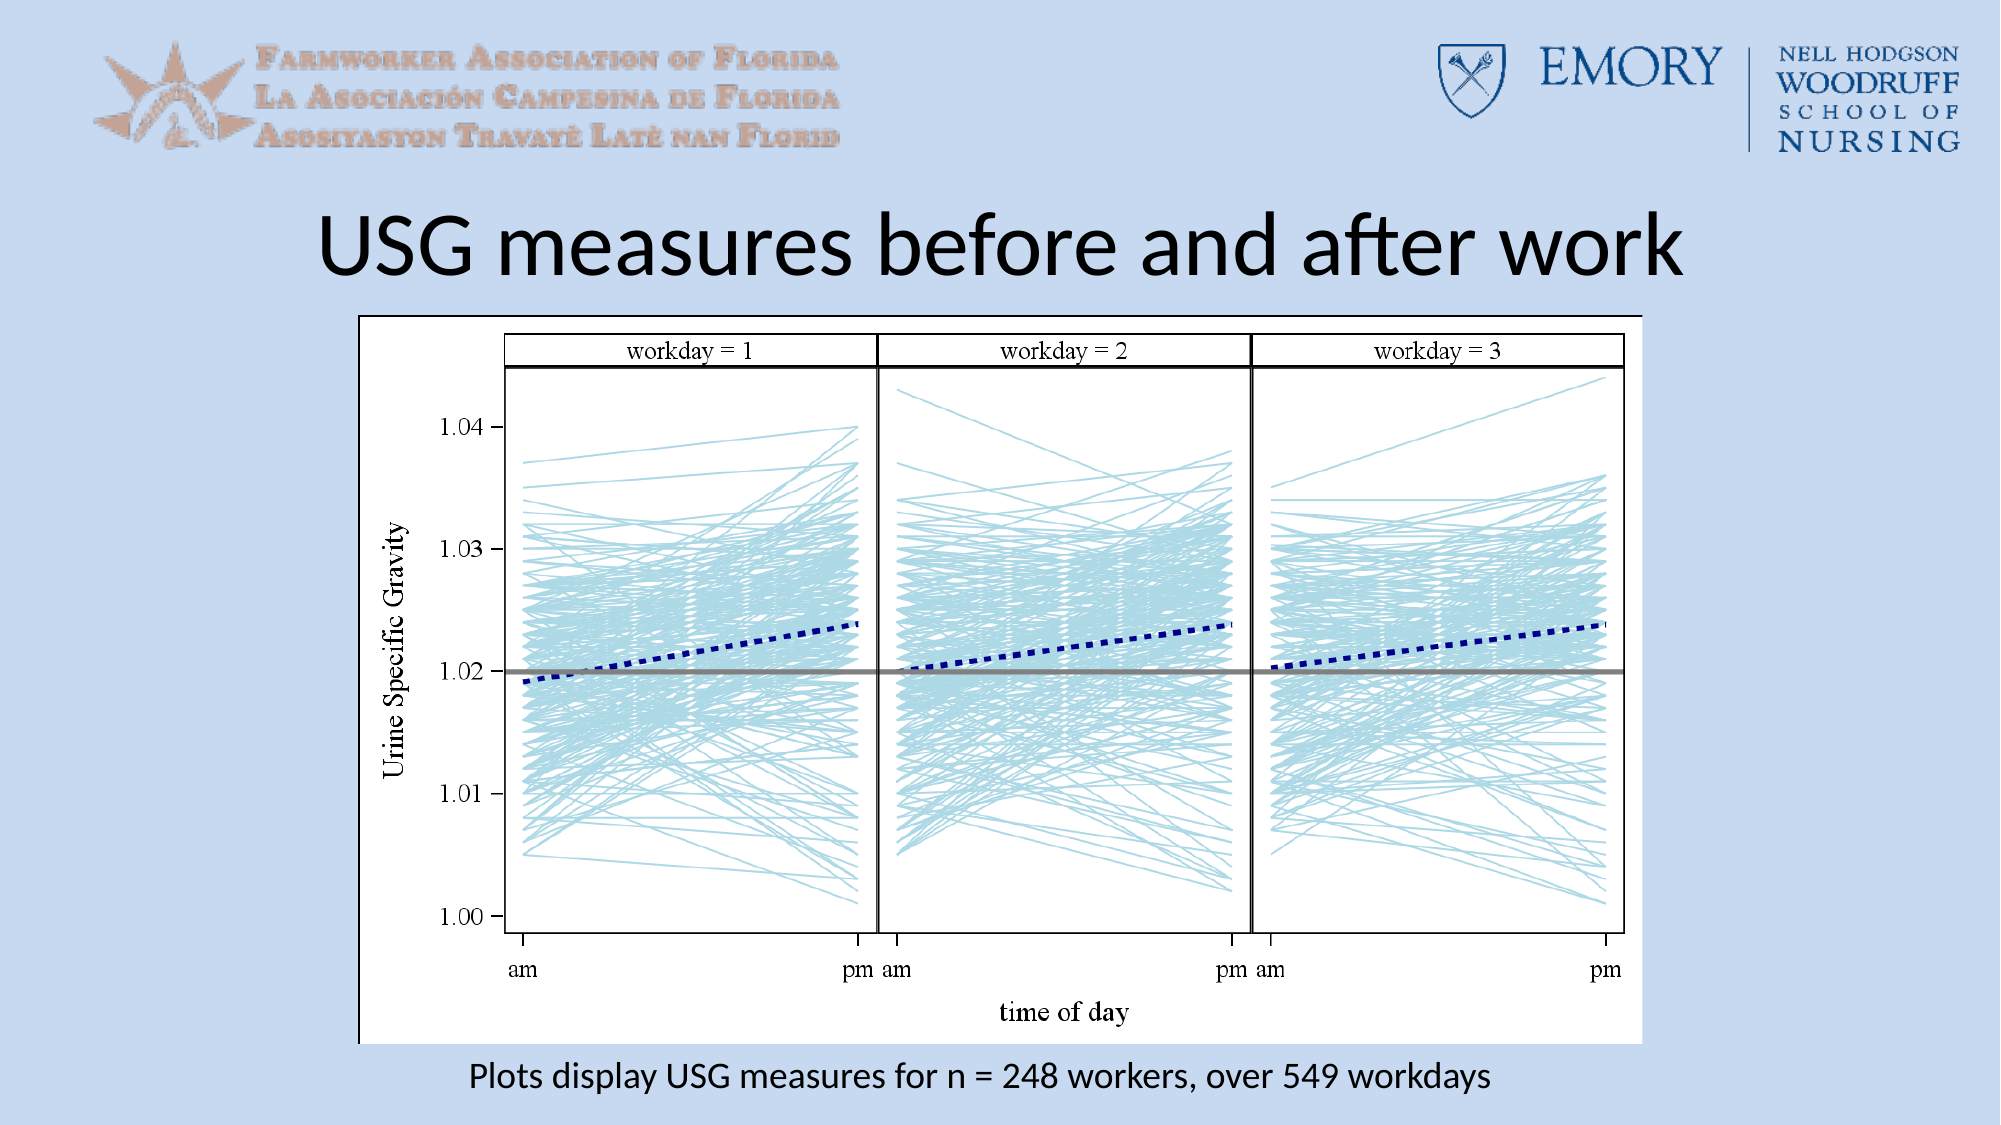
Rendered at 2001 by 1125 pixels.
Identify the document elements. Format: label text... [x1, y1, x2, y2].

title USG measures before and after work [103, 176, 1900, 364]
picture [1438, 44, 1960, 152]
picture [357, 315, 1643, 1044]
text_box Plots display USG measures for n = 248 workers, over 549 workdays [453, 1043, 1900, 1103]
picture [87, 37, 850, 155]
